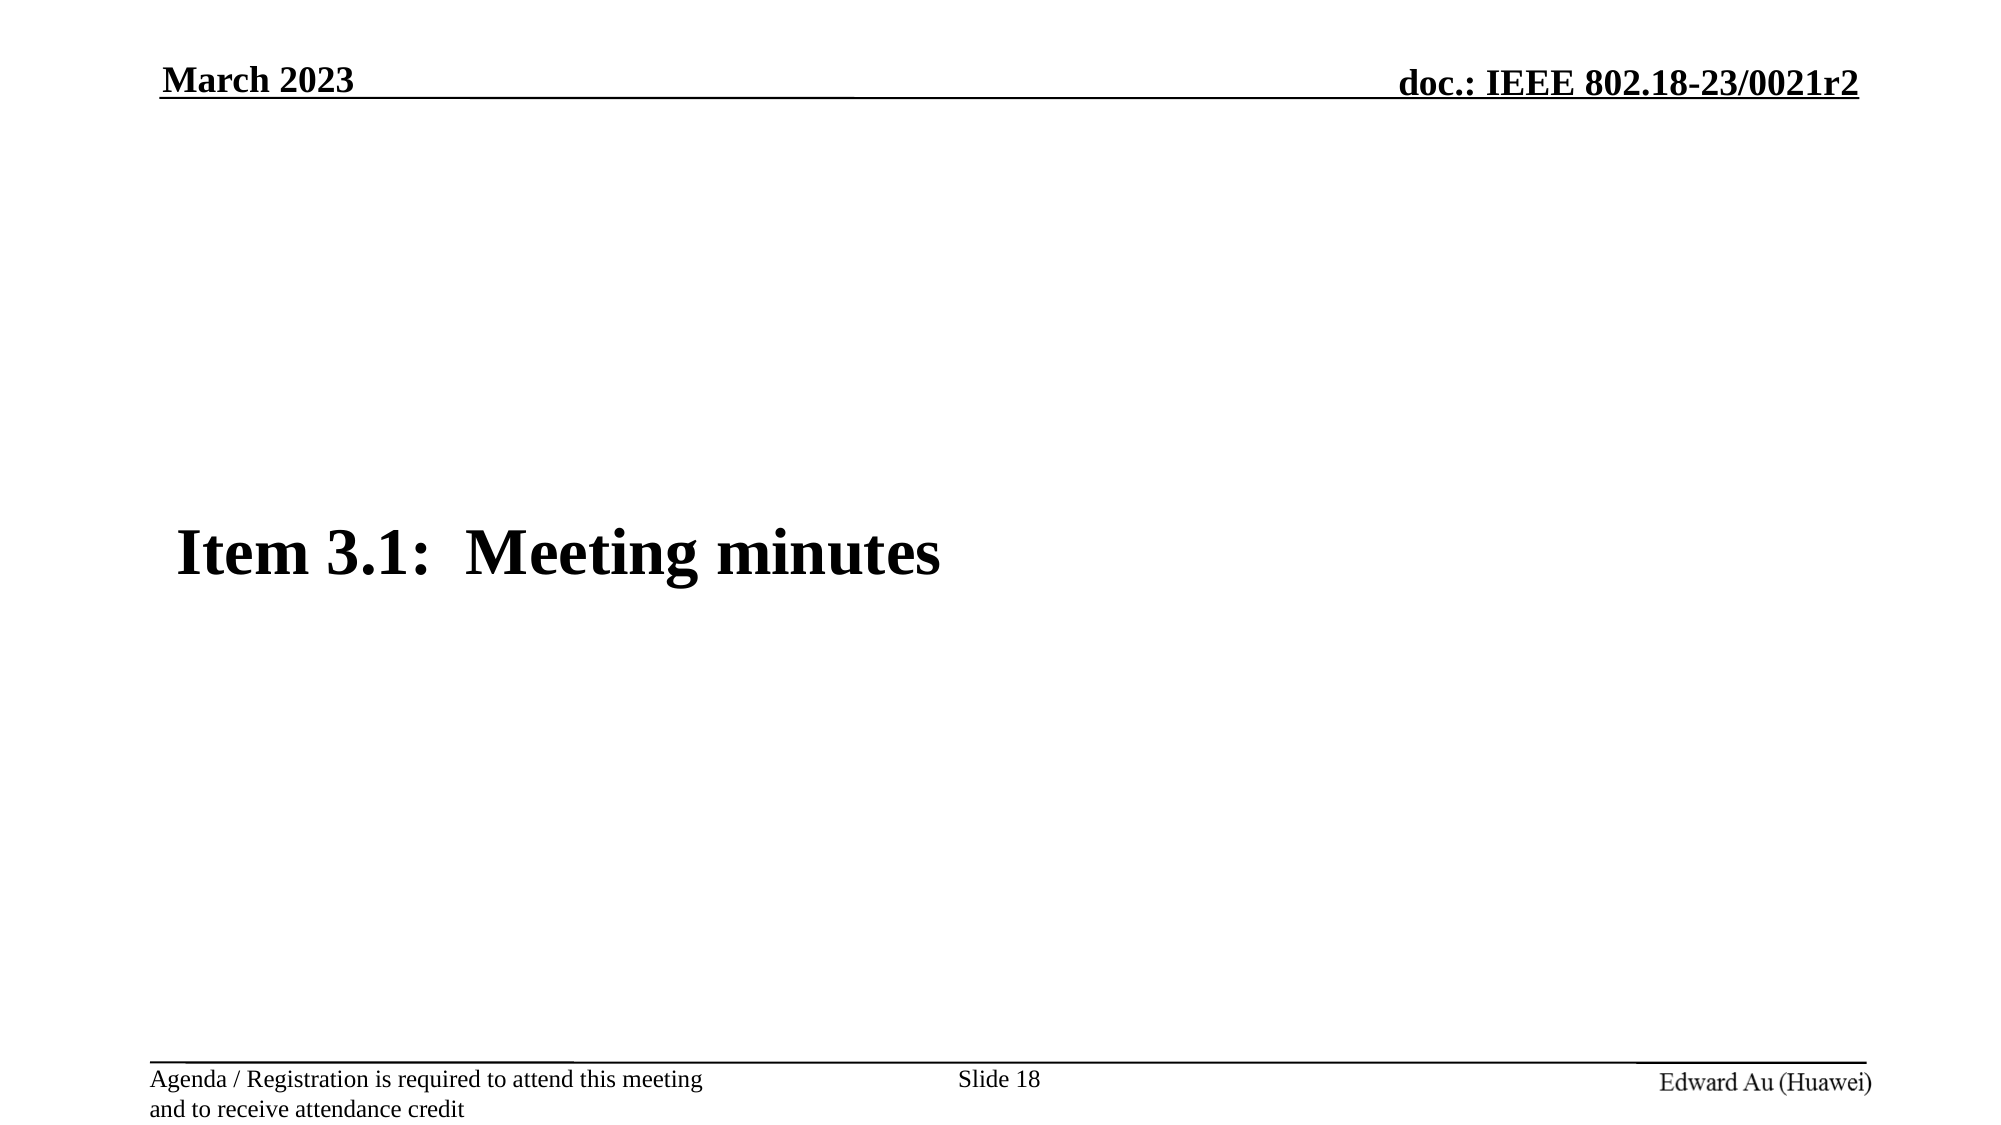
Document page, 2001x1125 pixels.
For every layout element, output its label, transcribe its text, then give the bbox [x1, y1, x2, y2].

picture [1174, 1058, 1887, 1113]
text_box Item 3.1: Meeting minutes [162, 500, 1675, 675]
slide_number Slide 18 [933, 1061, 1067, 1123]
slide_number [161, 54, 526, 101]
